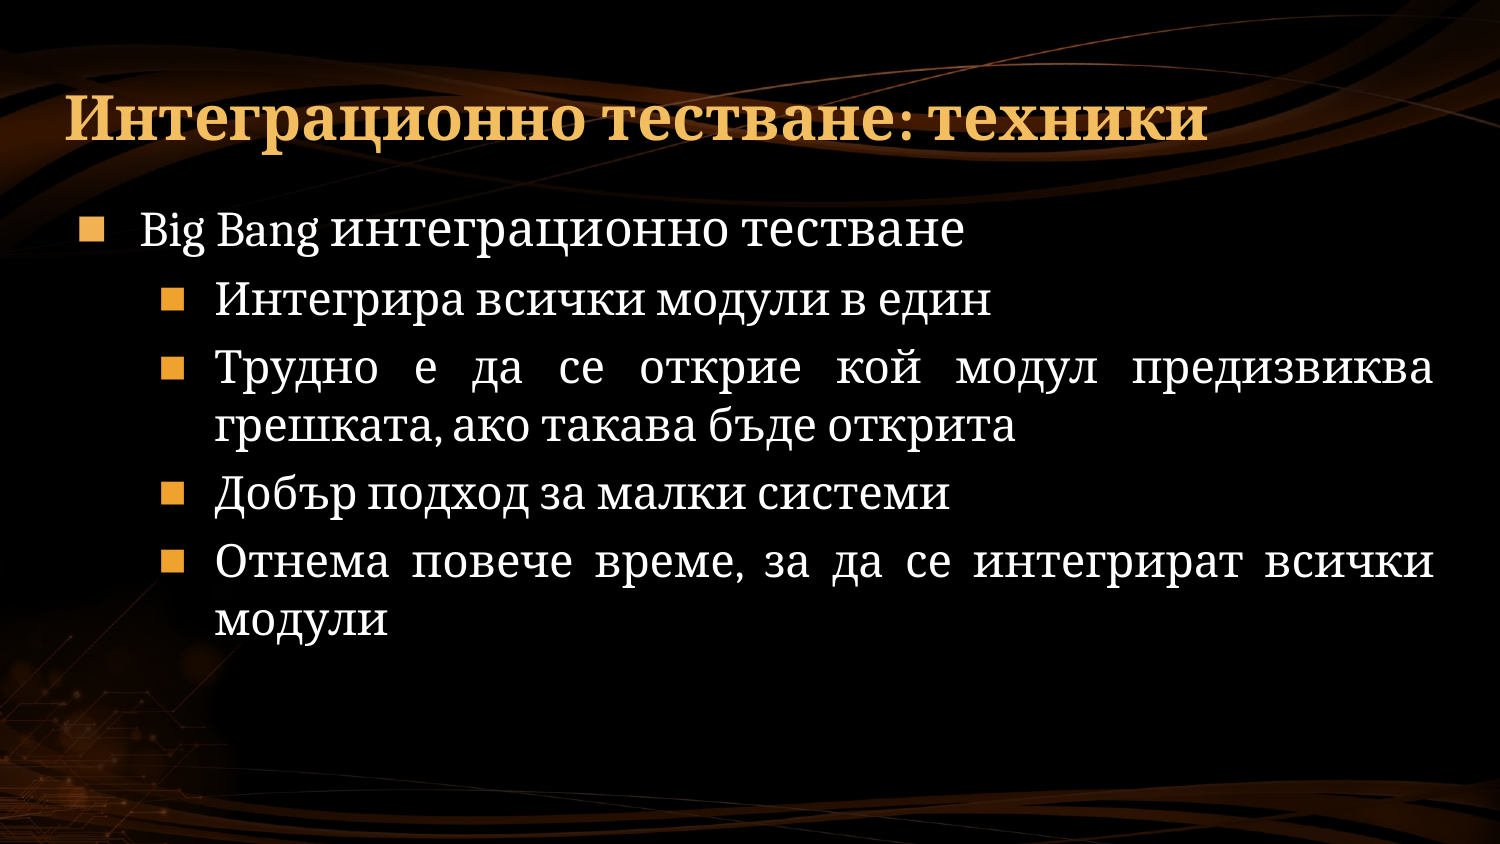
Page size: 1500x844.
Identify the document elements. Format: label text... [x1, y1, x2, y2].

picture [0, 0, 1500, 844]
title Интеграционно тестване: техники [51, 72, 1449, 167]
list Big Bang интеграционно тестване Интегрира всички модули в един Трудно е да се открие кой модул предизвиква грешката, ако такава бъде открита Добър подход за малки системи Отнема повече време, за да се интегрират всички модули [51, 189, 1449, 750]
